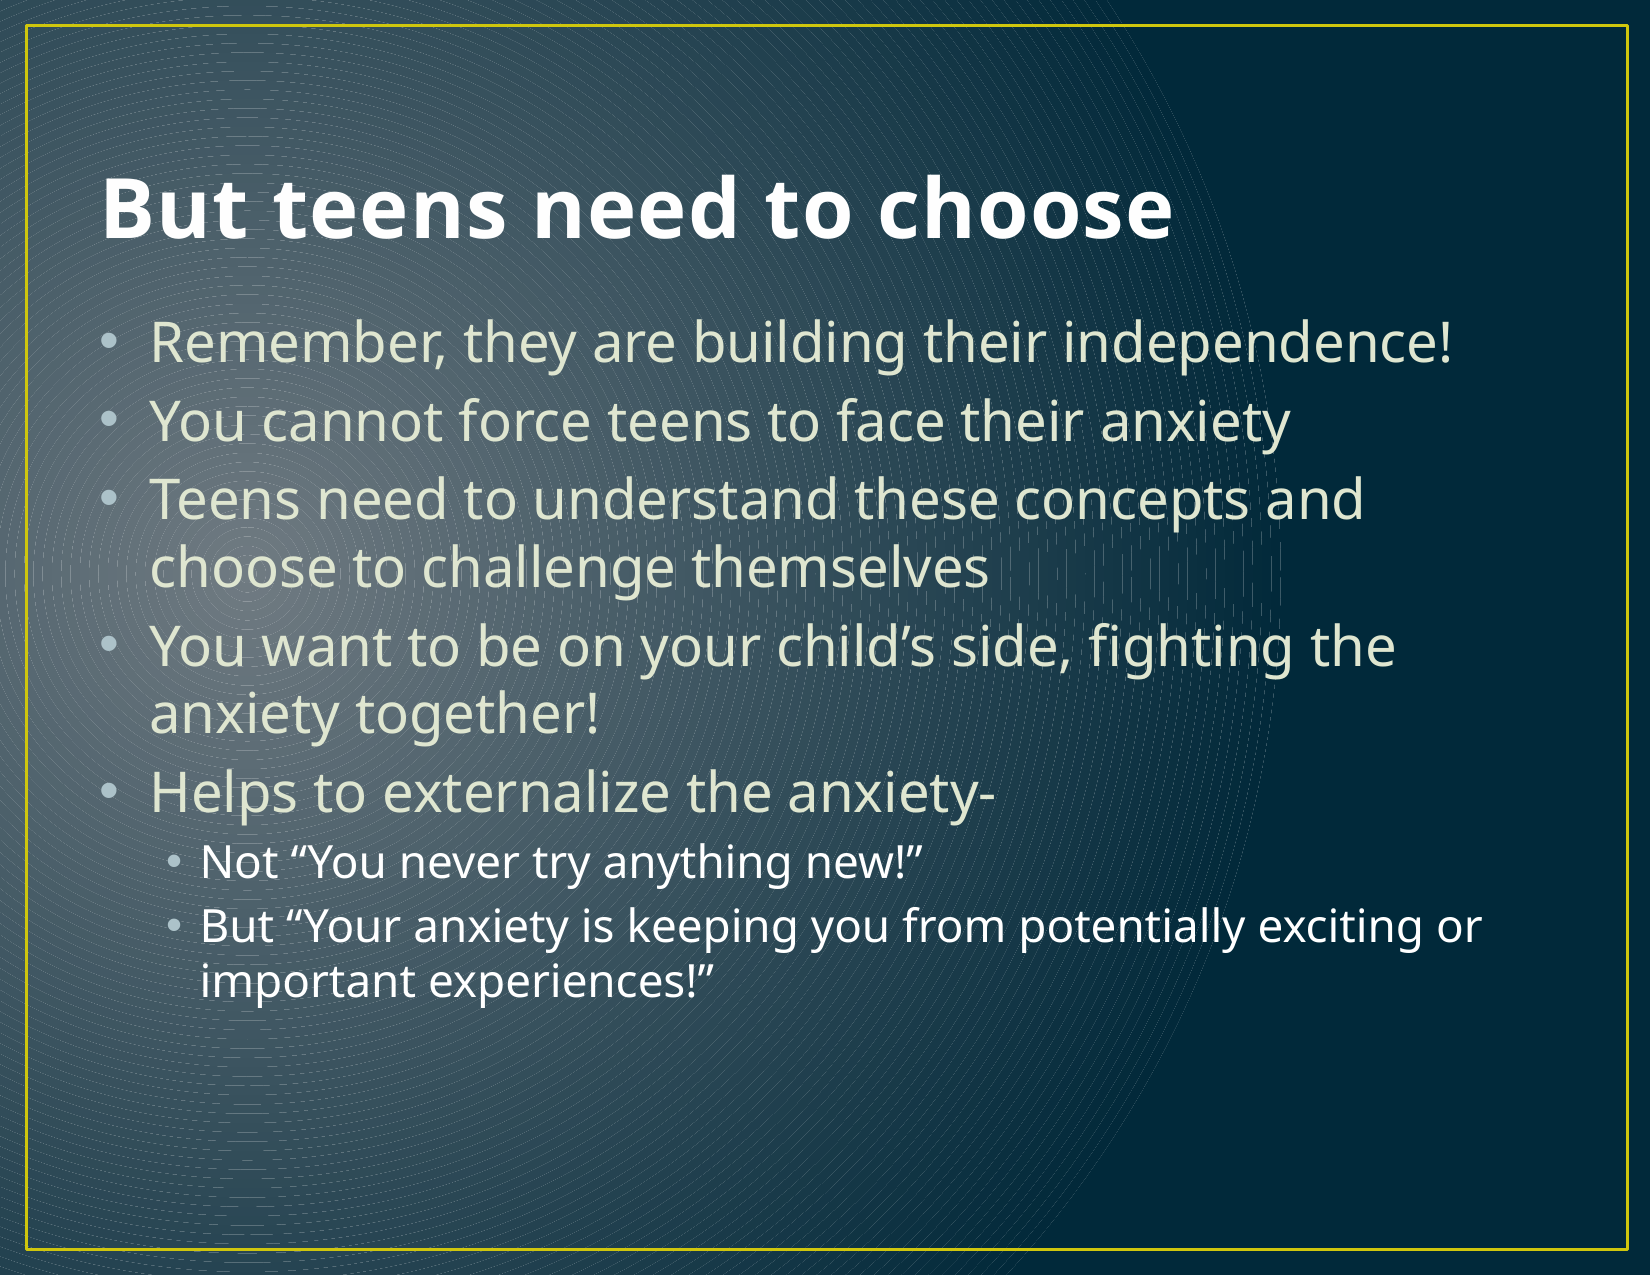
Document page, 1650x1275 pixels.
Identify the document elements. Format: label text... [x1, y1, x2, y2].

title But teens need to choose [82, 51, 1568, 264]
list Remember, they are building their independence! You cannot force teens to face their anxiety Teens need to understand these concepts and choose to challenge themselves You want to be on your child’s side, fighting the anxiety together! Helps to externalize the anxiety- Not “You never try anything new!” But “Your anxiety is keeping you from potentially exciting or important experiences!” [82, 297, 1568, 1139]
